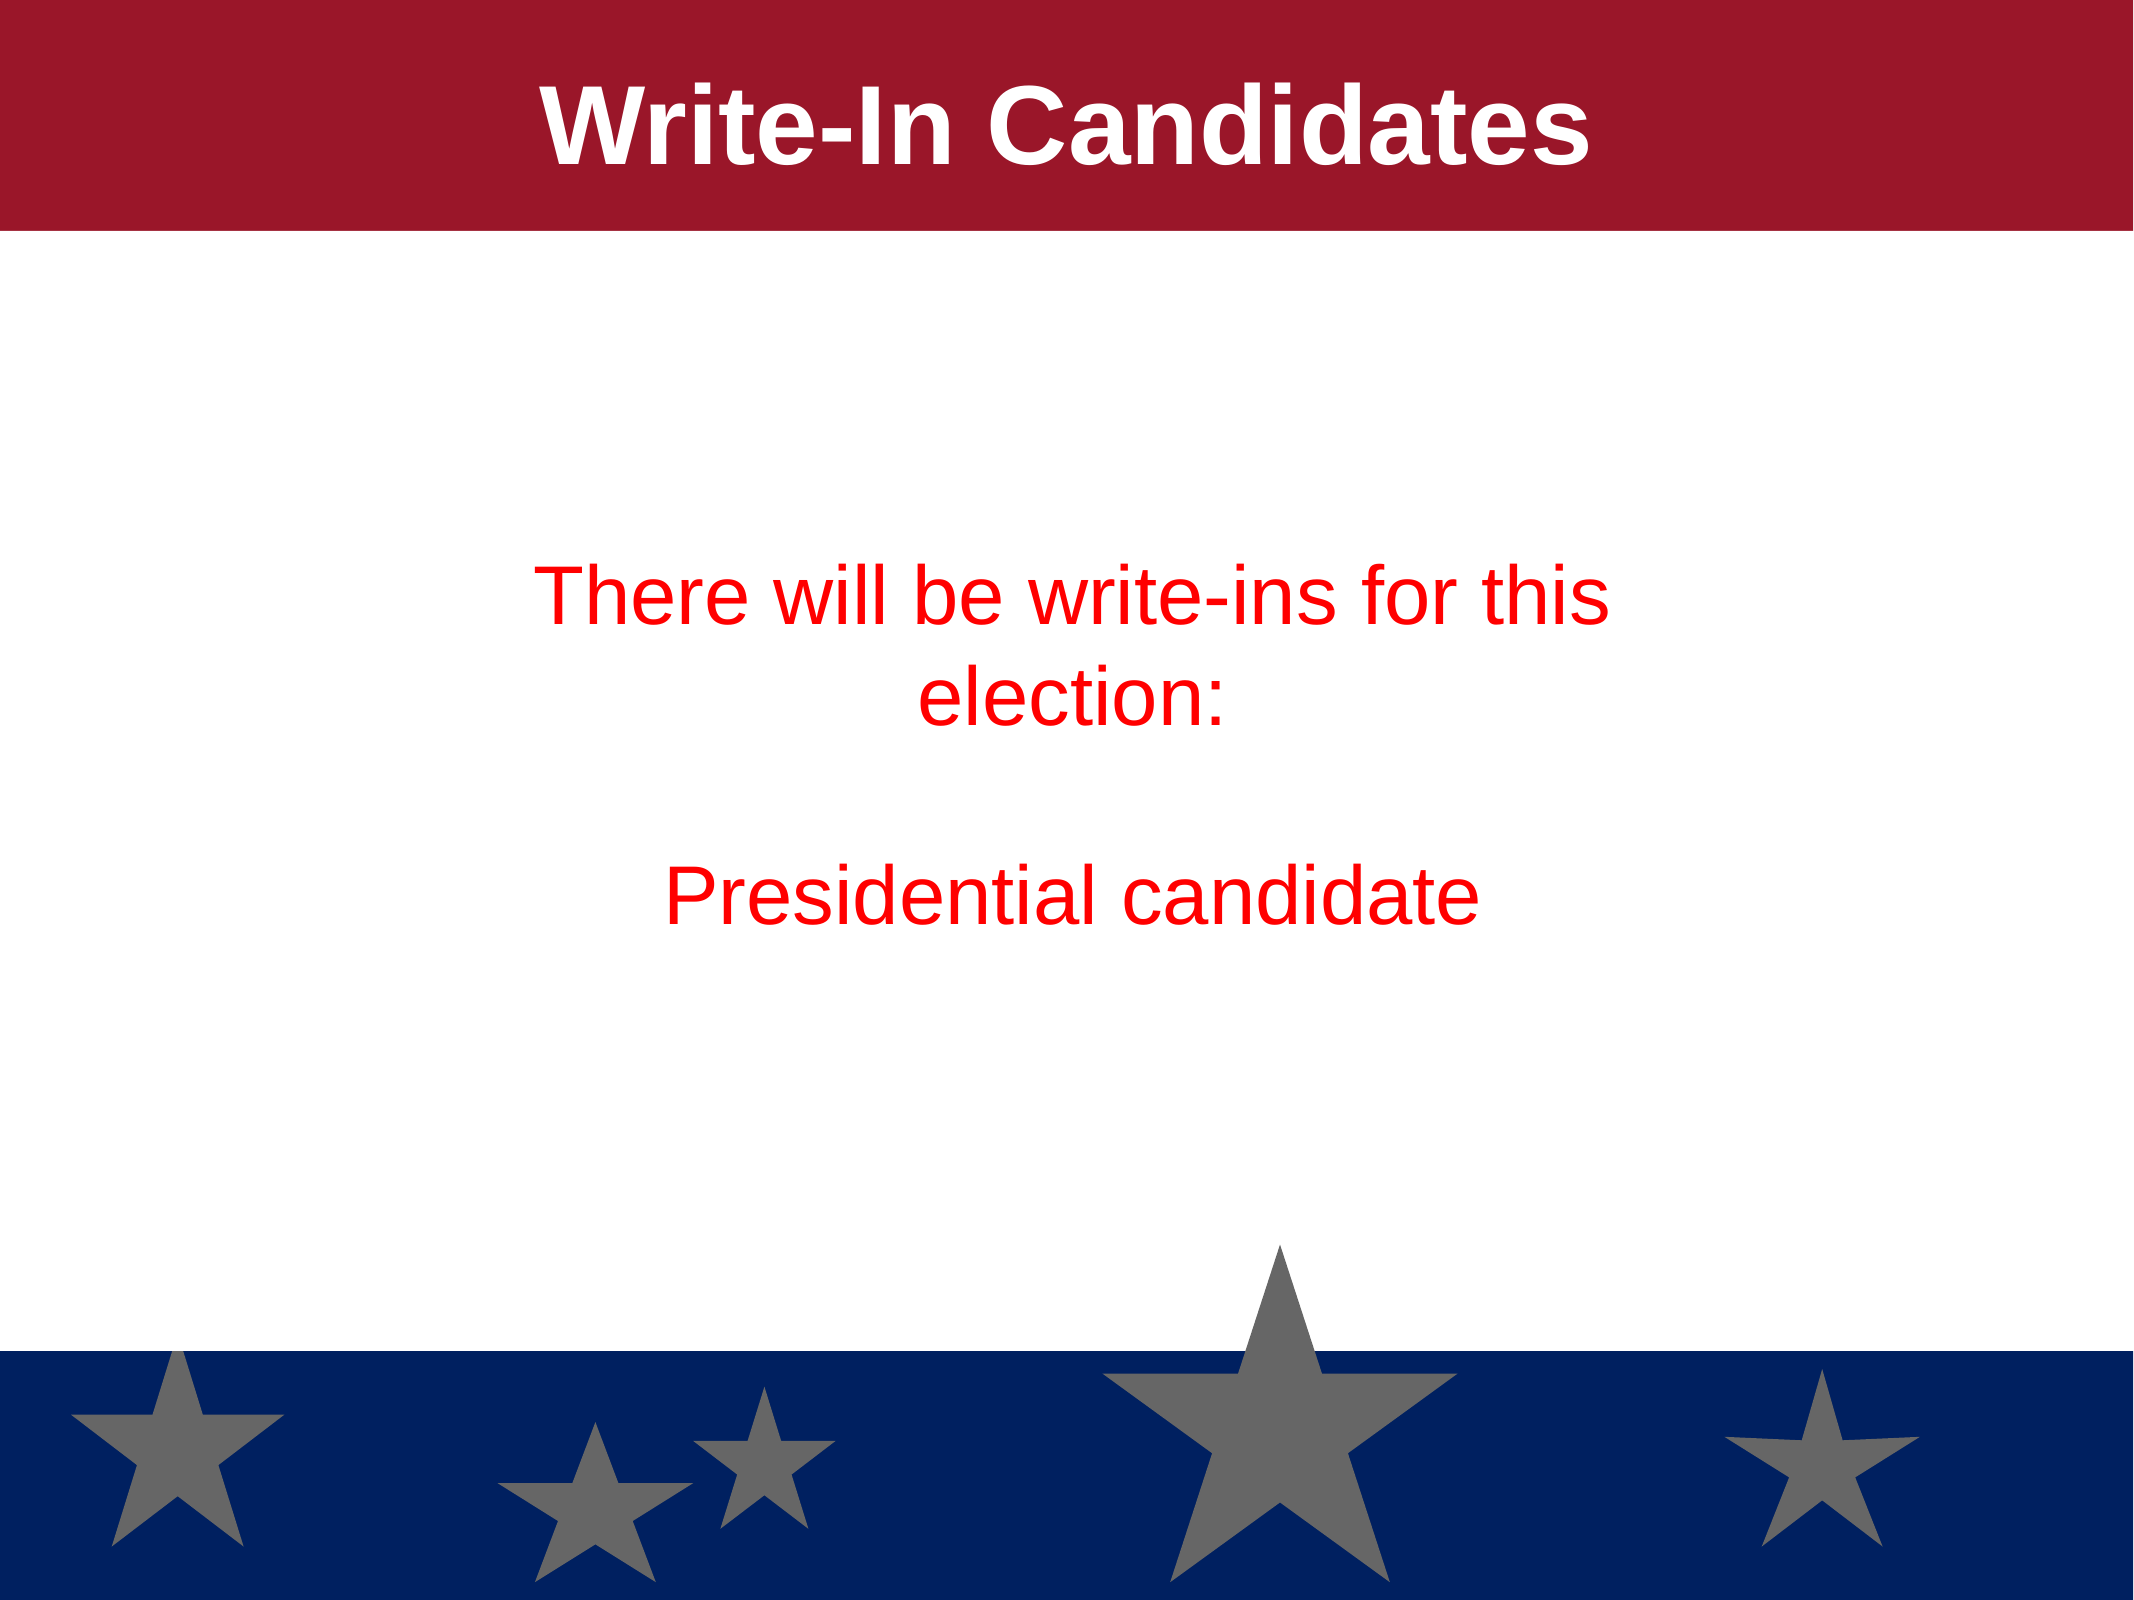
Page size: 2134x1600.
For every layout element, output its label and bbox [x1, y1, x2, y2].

text_box [0, 0, 2134, 1600]
